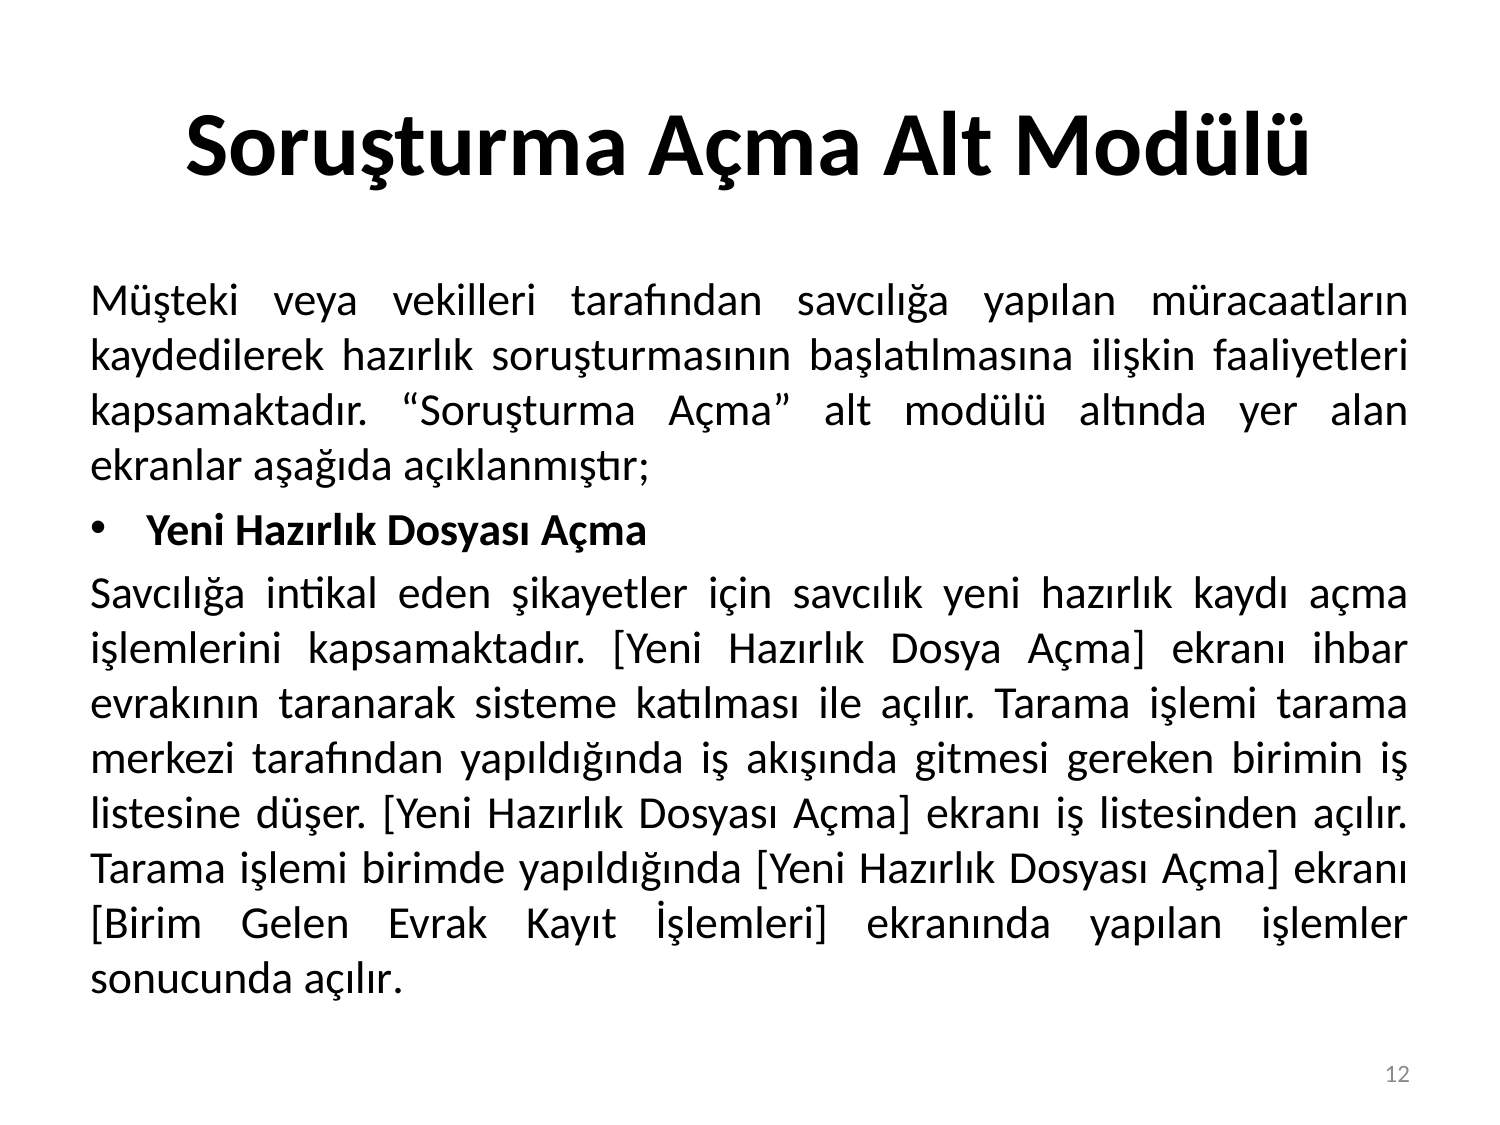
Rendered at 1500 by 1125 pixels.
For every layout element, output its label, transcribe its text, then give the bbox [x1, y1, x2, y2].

title Soruşturma Açma Alt Modülü [75, 45, 1425, 233]
slide_number 12 [1074, 1042, 1425, 1103]
list Müşteki veya vekilleri tarafından savcılığa yapılan müracaatların kaydedilerek hazırlık soruşturmasının başlatılmasına ilişkin faaliyetleri kapsamaktadır. “Soruşturma Açma” alt modülü altında yer alan ekranlar aşağıda açıklanmıştır; Yeni Hazırlık Dosyası Açma Savcılığa intikal eden şikayetler için savcılık yeni hazırlık kaydı açma işlemlerini kapsamaktadır. [Yeni Hazırlık Dosya Açma] ekranı ihbar evrakının taranarak sisteme katılması ile açılır. Tarama işlemi tarama merkezi tarafından yapıldığında iş akışında gitmesi gereken birimin iş listesine düşer. [Yeni Hazırlık Dosyası Açma] ekranı iş listesinden açılır. Tarama işlemi birimde yapıldığında [Yeni Hazırlık Dosyası Açma] ekranı [Birim Gelen Evrak Kayıt İşlemleri] ekranında yapılan işlemler sonucunda açılır. [75, 262, 1425, 1005]
